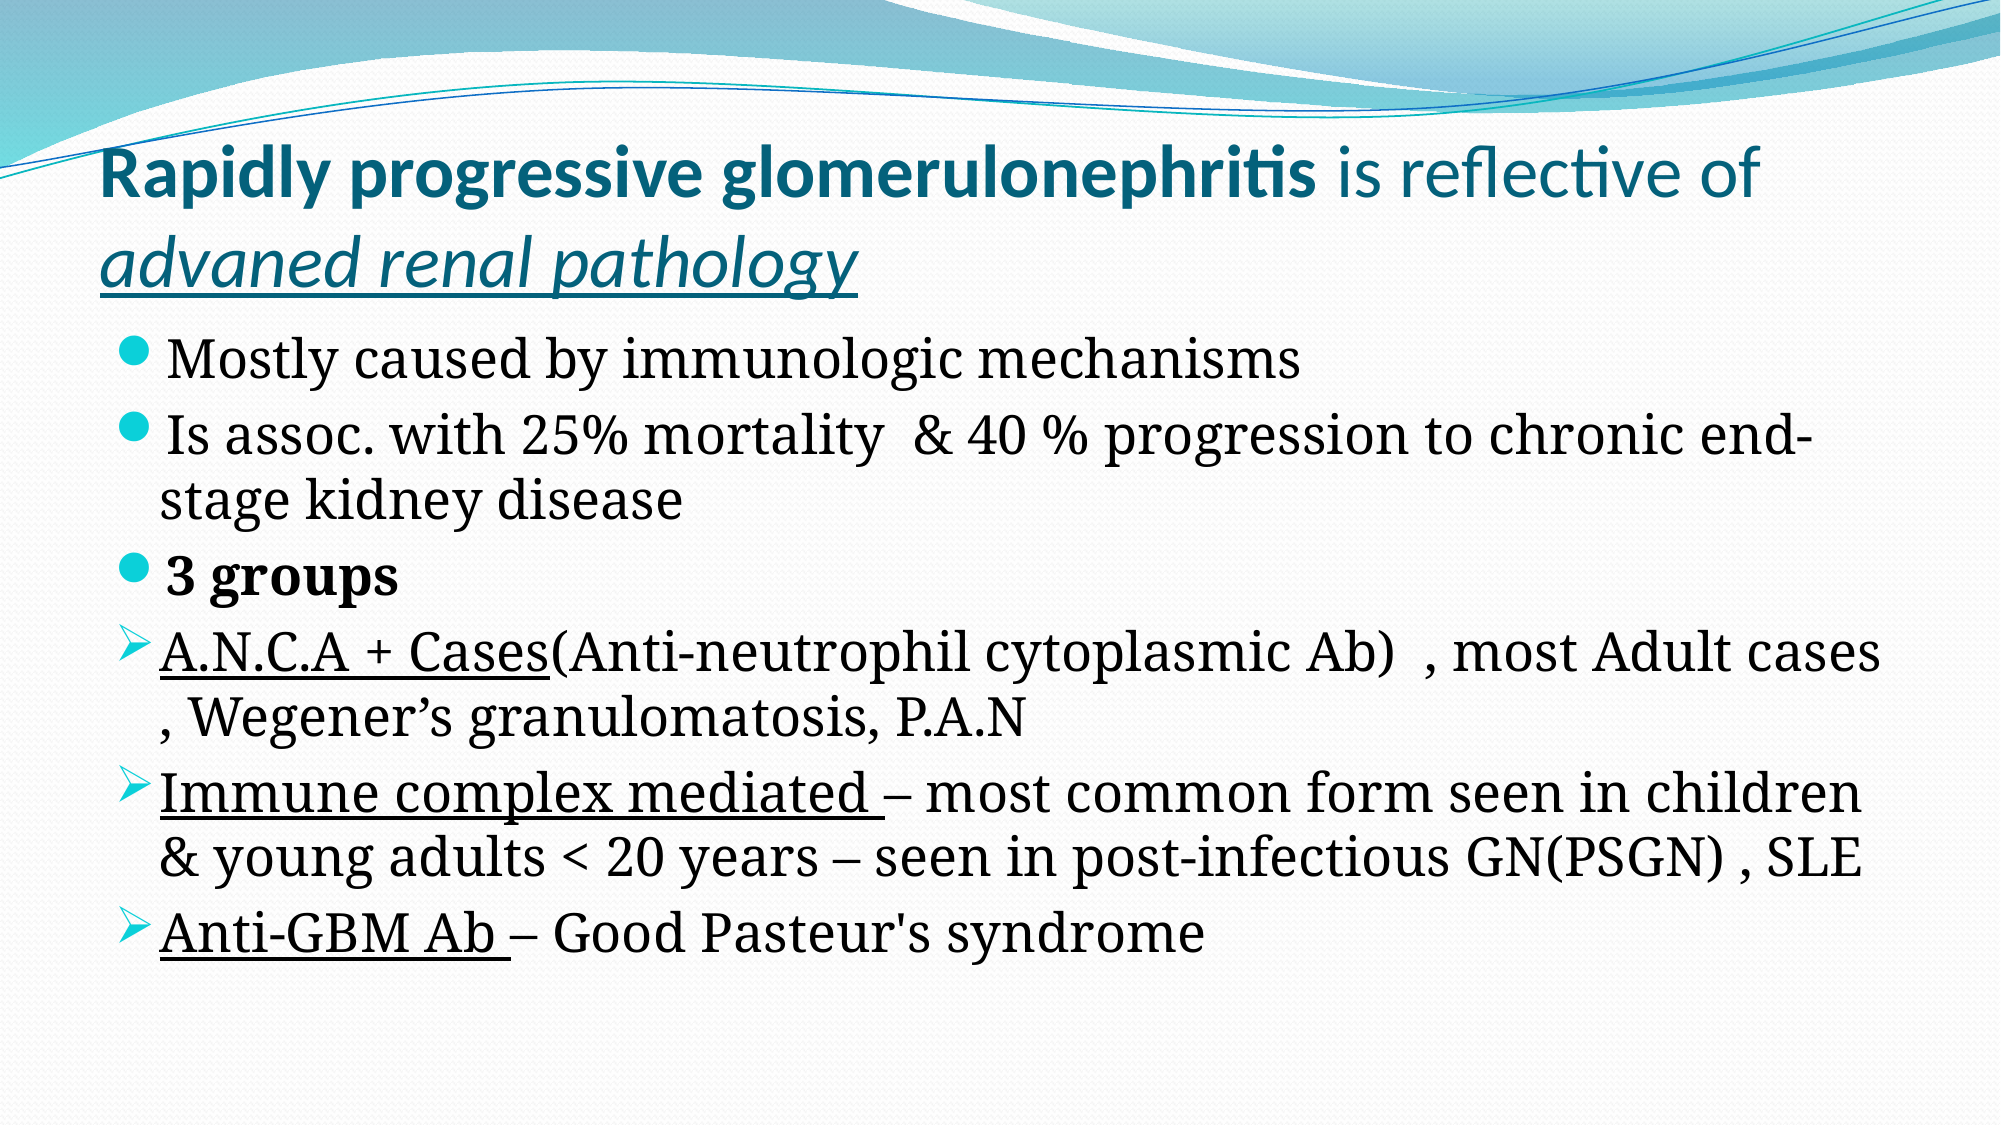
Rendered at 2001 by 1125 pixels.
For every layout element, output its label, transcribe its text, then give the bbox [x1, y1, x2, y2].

list Mostly caused by immunologic mechanisms Is assoc. with 25% mortality & 40 % progression to chronic end- stage kidney disease 3 groups A.N.C.A + Cases(Anti-neutrophil cytoplasmic Ab) , most Adult cases , Wegener’s granulomatosis, P.A.N Immune complex mediated – most common form seen in children & young adults < 20 years – seen in post-infectious GN(PSGN) , SLE Anti-GBM Ab – Good Pasteur's syndrome [99, 317, 1900, 1038]
title Rapidly progressive glomerulonephritis is reflective of advaned renal pathology [99, 115, 1900, 303]
